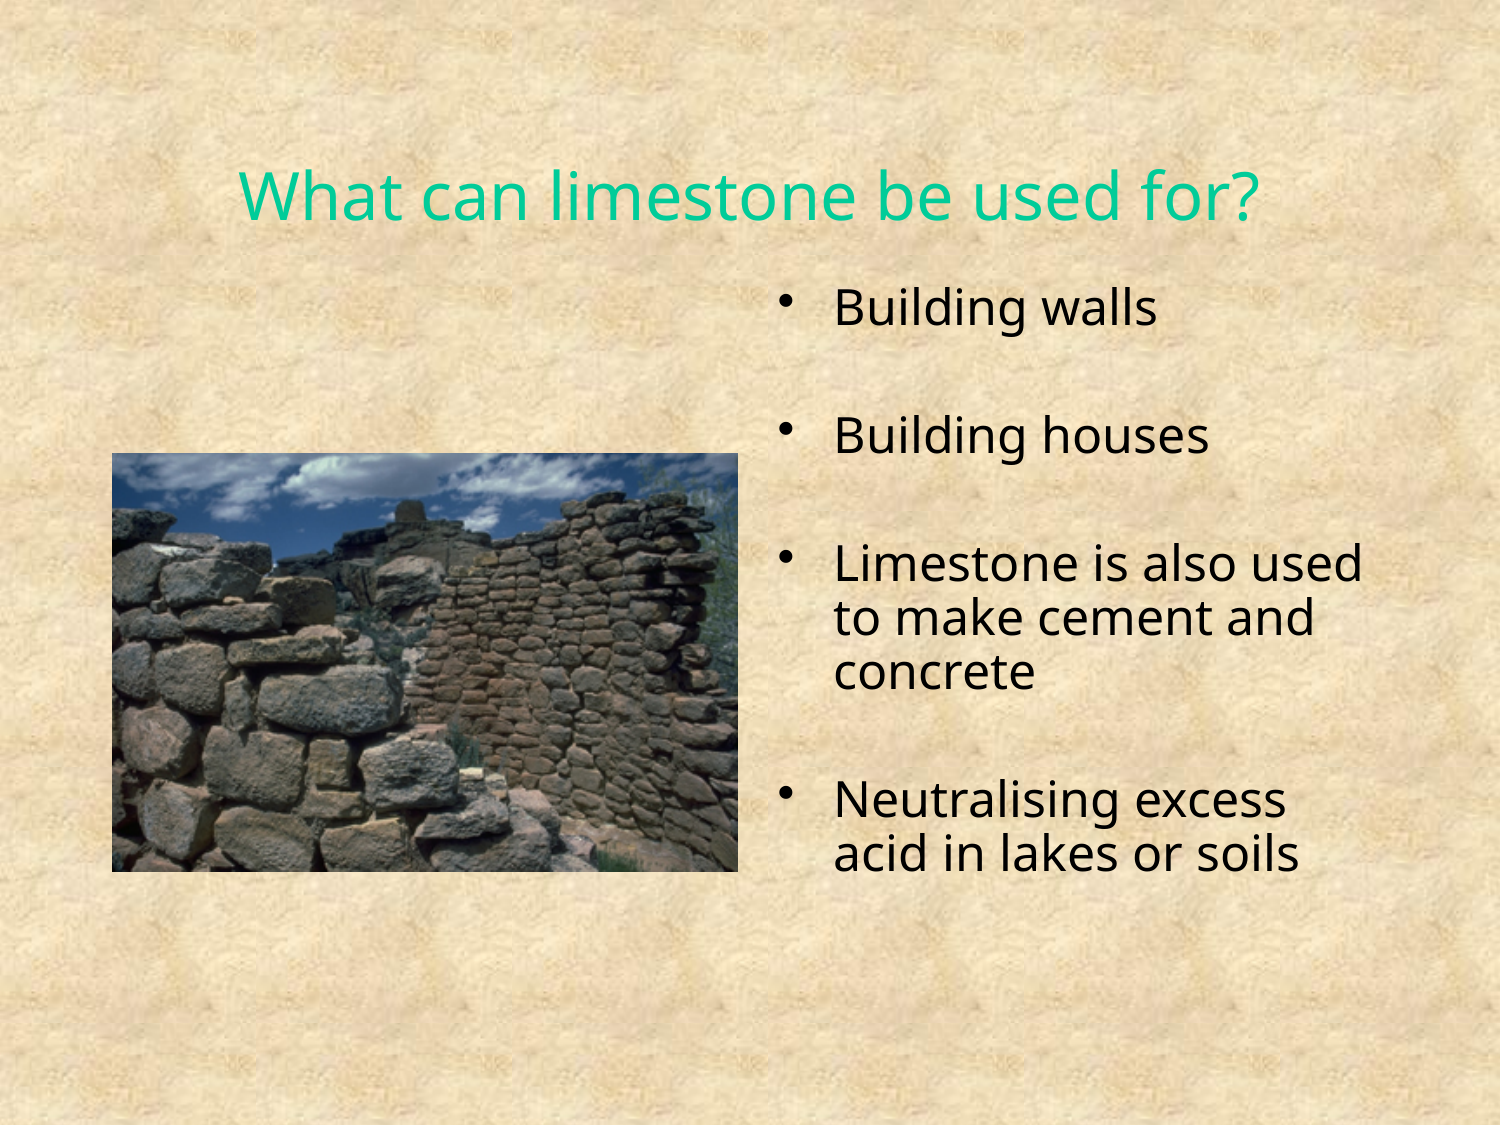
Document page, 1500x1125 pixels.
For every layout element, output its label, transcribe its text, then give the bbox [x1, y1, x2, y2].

list Building walls Building houses Limestone is also used to make cement and concrete Neutralising excess acid in lakes or soils [762, 275, 1388, 1000]
picture [0, 0, 1500, 1125]
title What can limestone be used for? [112, 99, 1388, 288]
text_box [112, 453, 738, 872]
